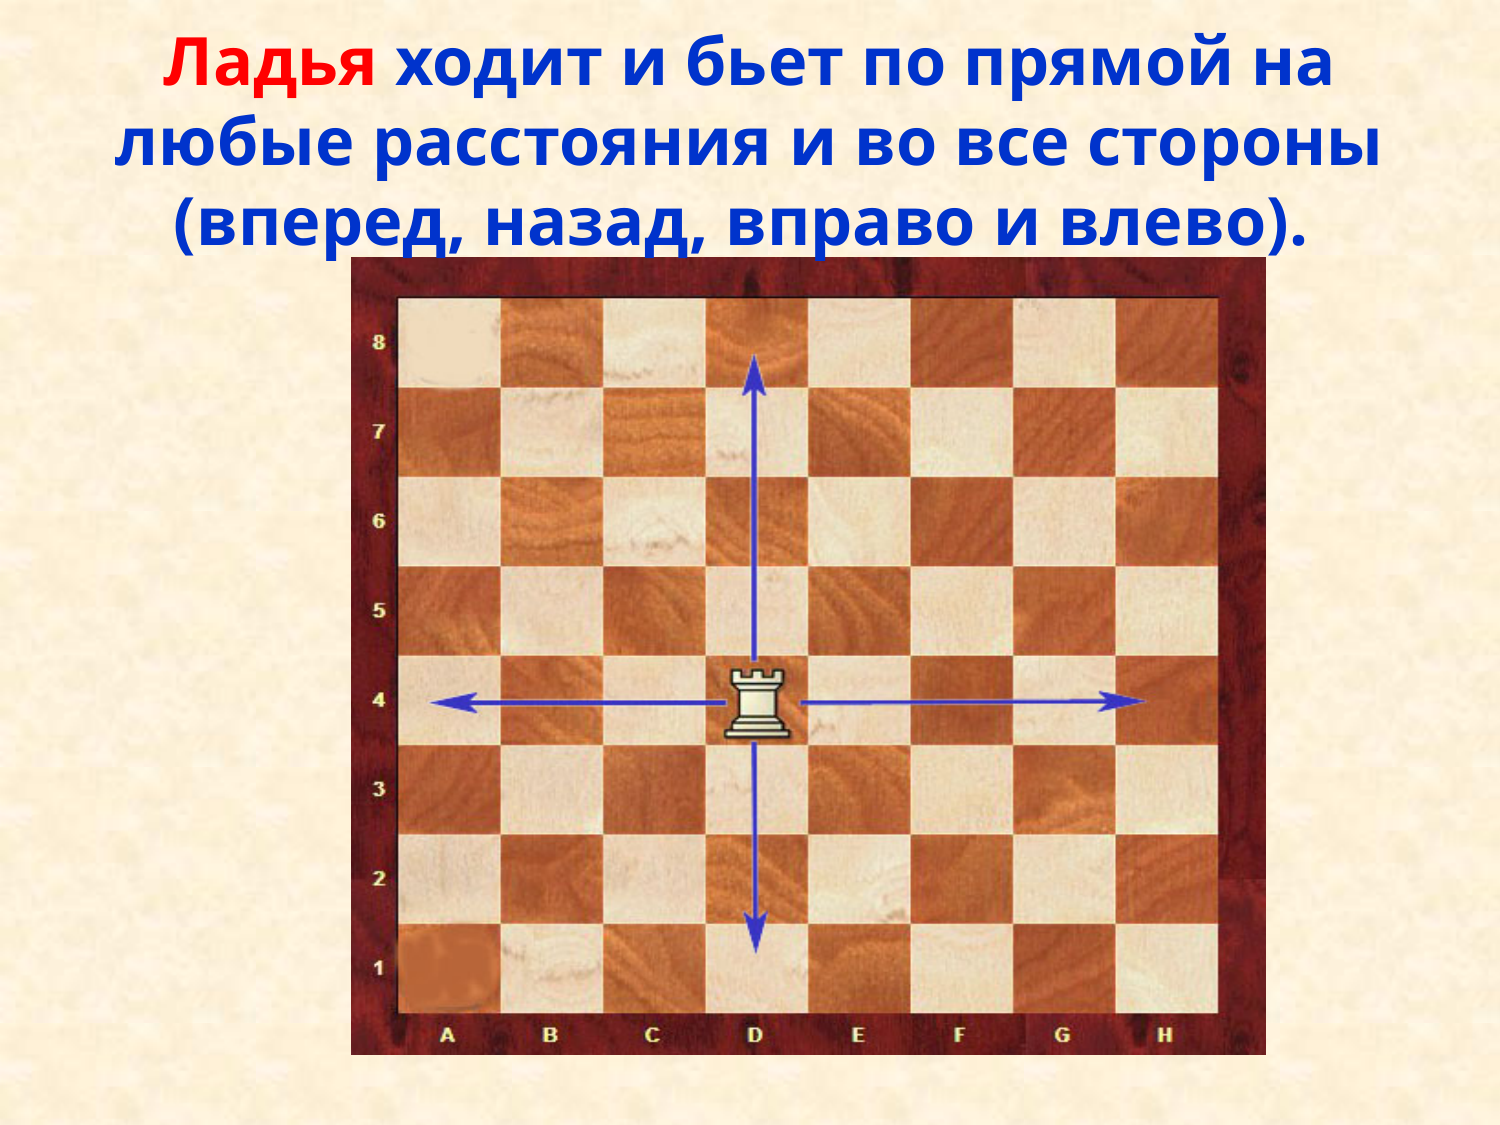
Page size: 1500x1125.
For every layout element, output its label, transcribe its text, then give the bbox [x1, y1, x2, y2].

title Ладья ходит и бьет по прямой на любые расстояния и во все стороны (вперед, назад, вправо и влево). [75, 45, 1425, 233]
picture [0, 0, 1500, 1125]
